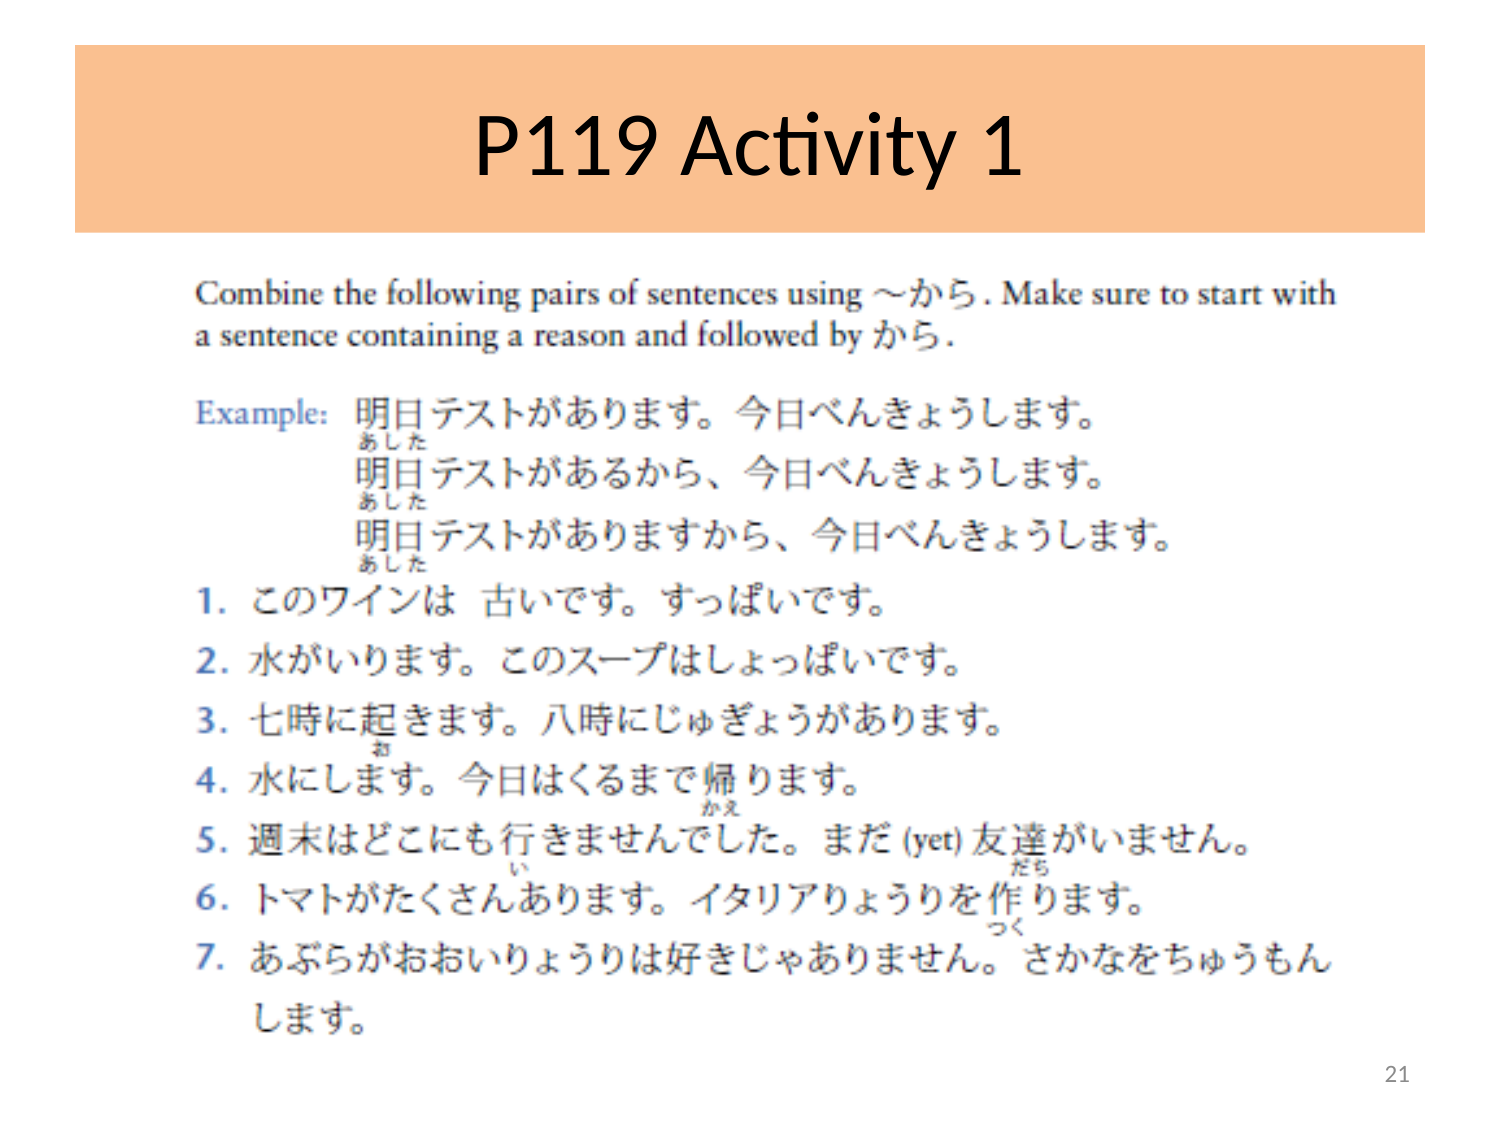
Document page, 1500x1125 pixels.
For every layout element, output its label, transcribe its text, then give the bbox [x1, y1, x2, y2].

slide_number 21 [1074, 1042, 1425, 1103]
picture [160, 260, 1353, 1043]
title P119 Activity 1 [75, 45, 1425, 233]
